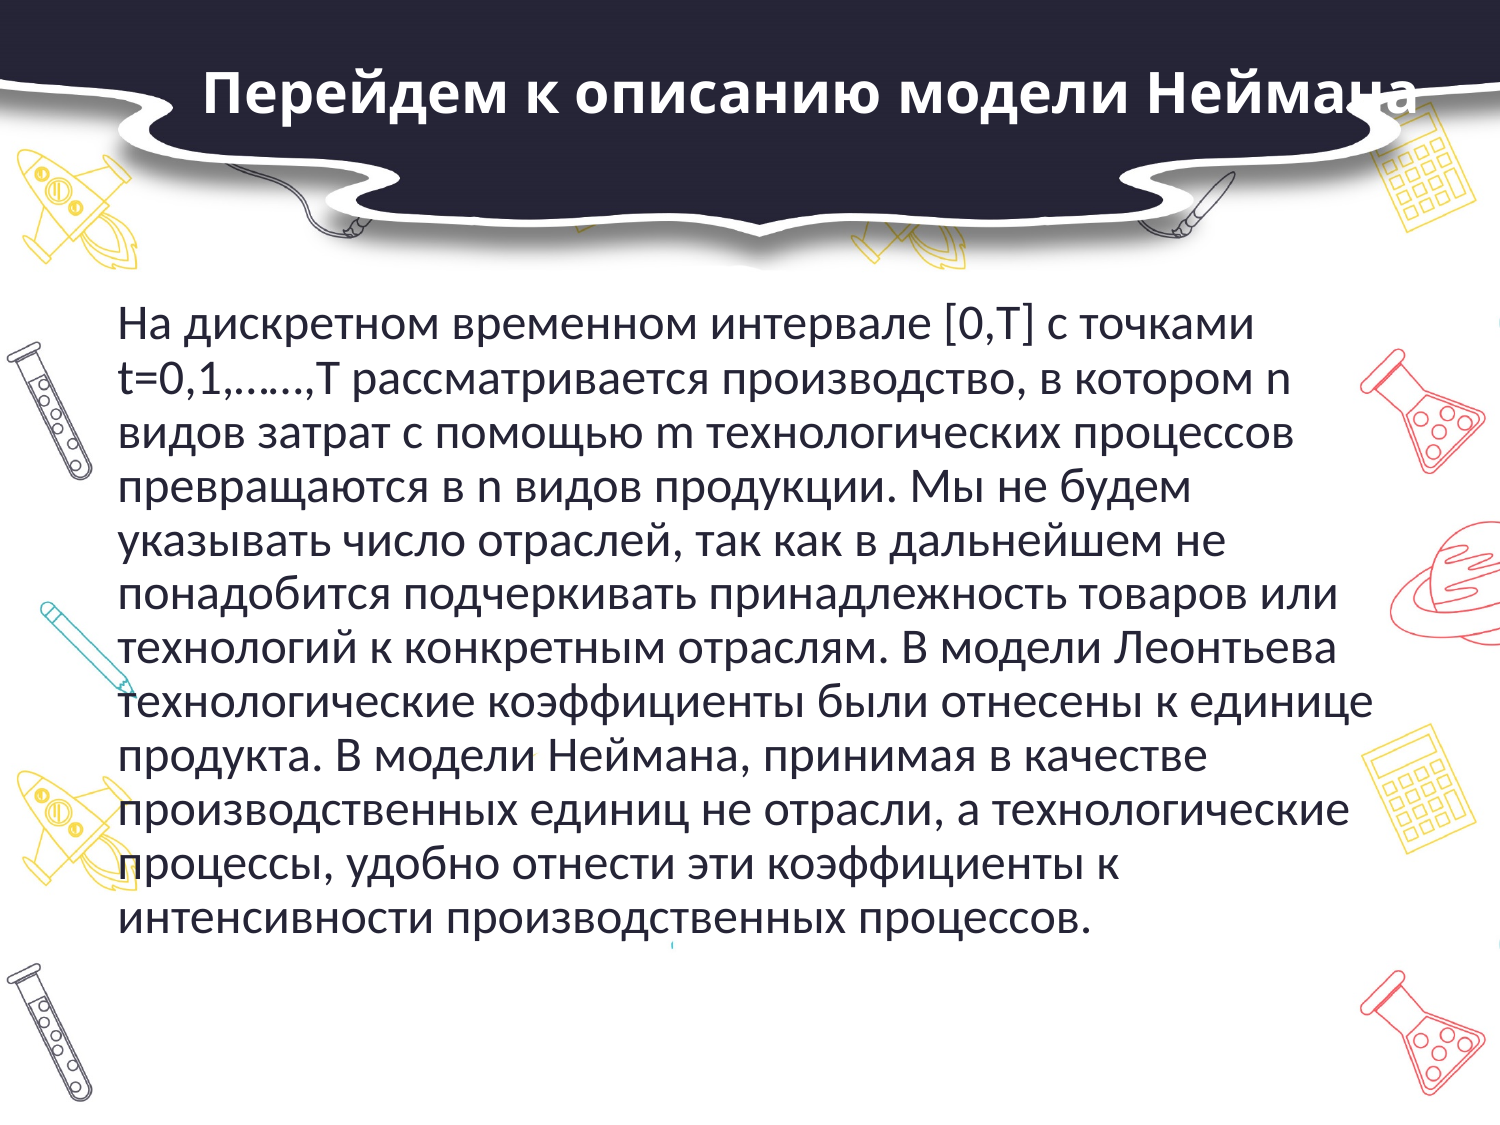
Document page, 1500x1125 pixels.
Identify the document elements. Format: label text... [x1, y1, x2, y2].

title Перейдем к описанию модели Неймана [186, 0, 1481, 134]
list На дискретном временном интервале [0,Т] с точками t=0,1,……,Т рассматривается производство, в котором n видов затрат с помощью m технологических процессов превращаются в n видов продукции. Мы не будем указывать число отраслей, так как в дальнейшем не понадобится подчеркивать принадлежность товаров или технологий к конкретным отраслям. В модели Леонтьева технологические коэффициенты были отнесены к единице продукта. В модели Неймана, принимая в качестве производственных единиц не отрасли, а технологические процессы, удобно отнести эти коэффициенты к интенсивности производственных процессов. [102, 289, 1397, 999]
picture [0, 0, 1500, 1125]
